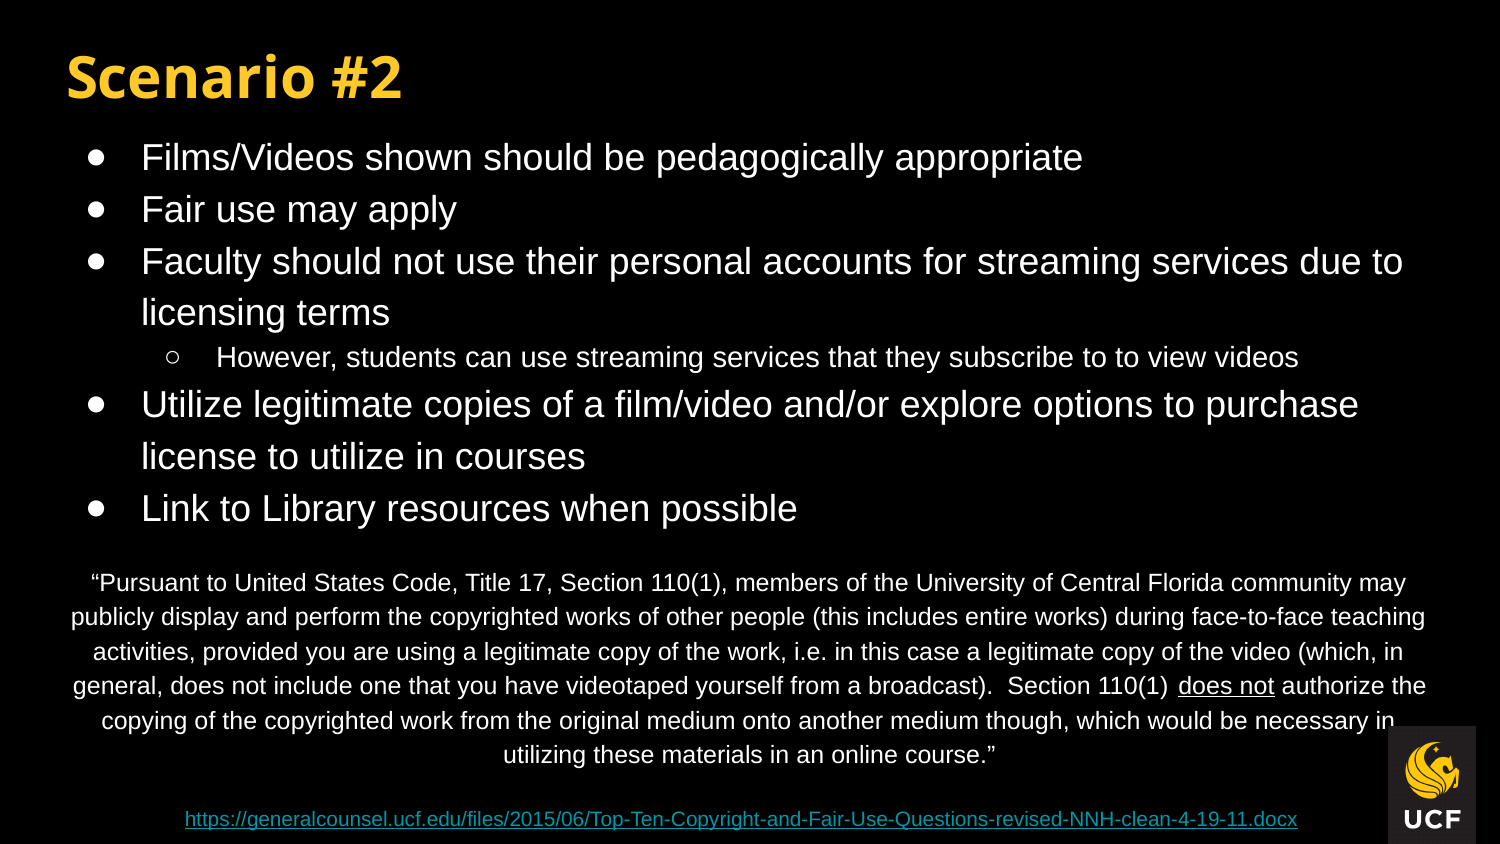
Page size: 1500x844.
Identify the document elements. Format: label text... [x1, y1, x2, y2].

list Films/Videos shown should be pedagogically appropriate Fair use may apply Faculty should not use their personal accounts for streaming services due to licensing terms However, students can use streaming services that they subscribe to to view videos Utilize legitimate copies of a film/video and/or explore options to purchase license to utilize in courses Link to Library resources when possible “Pursuant to United States Code, Title 17, Section 110(1), members of the University of Central Florida community may publicly display and perform the copyrighted works of other people (this includes entire works) during face-to-face teaching activities, provided you are using a legitimate copy of the work, i.e. in this case a legitimate copy of the video (which, in general, does not include one that you have videotaped yourself from a broadcast). Section 110(1) does not authorize the copying of the copyrighted work from the original medium onto another medium though, which would be necessary in utilizing these materials in an online course.” https://generalcounsel.ucf.edu/files/2015/06/Top-Ten-Copyright-and-Fair-Use-Questions-revised-NNH-clean-4-19-11.docx [51, 111, 1449, 691]
title Scenario #2 [51, 24, 1449, 111]
picture [1388, 726, 1476, 844]
